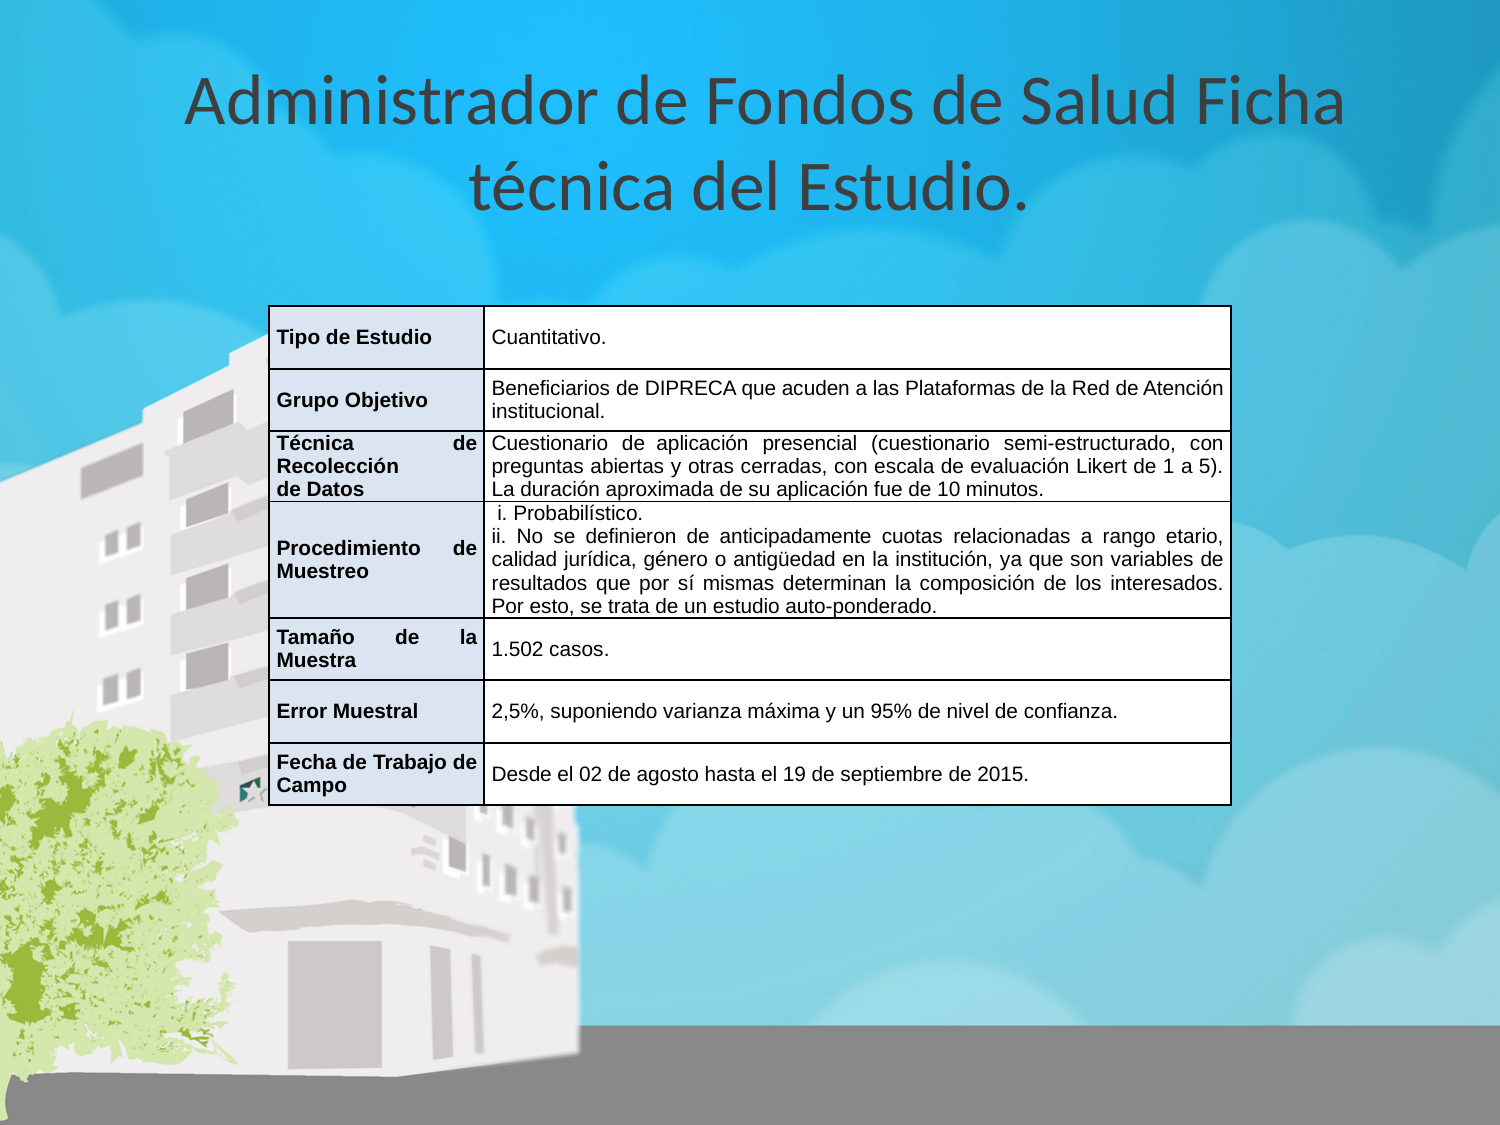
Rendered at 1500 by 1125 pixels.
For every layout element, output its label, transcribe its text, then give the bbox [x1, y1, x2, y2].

table_cell 2,5%, suponiendo varianza máxima y un 95% de nivel de confianza. [485, 681, 1230, 742]
table_cell Cuestionario de aplicación presencial (cuestionario semi-estructurado, con preguntas abiertas y otras cerradas, con escala de evaluación Likert de 1 a 5). La duración aproximada de su aplicación fue de 10 minutos. [485, 432, 1230, 501]
table_cell Tamaño de la Muestra [270, 619, 483, 679]
table_cell Técnica de Recolección de Datos [270, 432, 483, 501]
table_cell Error Muestral [270, 681, 483, 742]
table_cell 1.502 casos. [485, 619, 1230, 679]
table_cell Procedimiento de Muestreo [270, 502, 483, 617]
table_cell i. Probabilístico. ii. No se definieron de anticipadamente cuotas relacionadas a rango etario, calidad jurídica, género o antigüedad en la institución, ya que son variables de resultados que por sí mismas determinan la composición de los interesados. Por esto, se trata de un estudio auto-ponderado. [485, 502, 1230, 617]
table_header Tipo de Estudio [270, 307, 483, 368]
table_cell Beneficiarios de DIPRECA que acuden a las Plataformas de la Red de Atención institucional. [485, 370, 1230, 430]
title Administrador de Fondos de Salud Ficha técnica del Estudio. [75, 45, 1425, 233]
table_header Cuantitativo. [485, 307, 1230, 368]
table_cell Fecha de Trabajo de Campo [270, 744, 483, 804]
table_cell Grupo Objetivo [270, 370, 483, 430]
table_cell Desde el 02 de agosto hasta el 19 de septiembre de 2015. [485, 744, 1230, 804]
